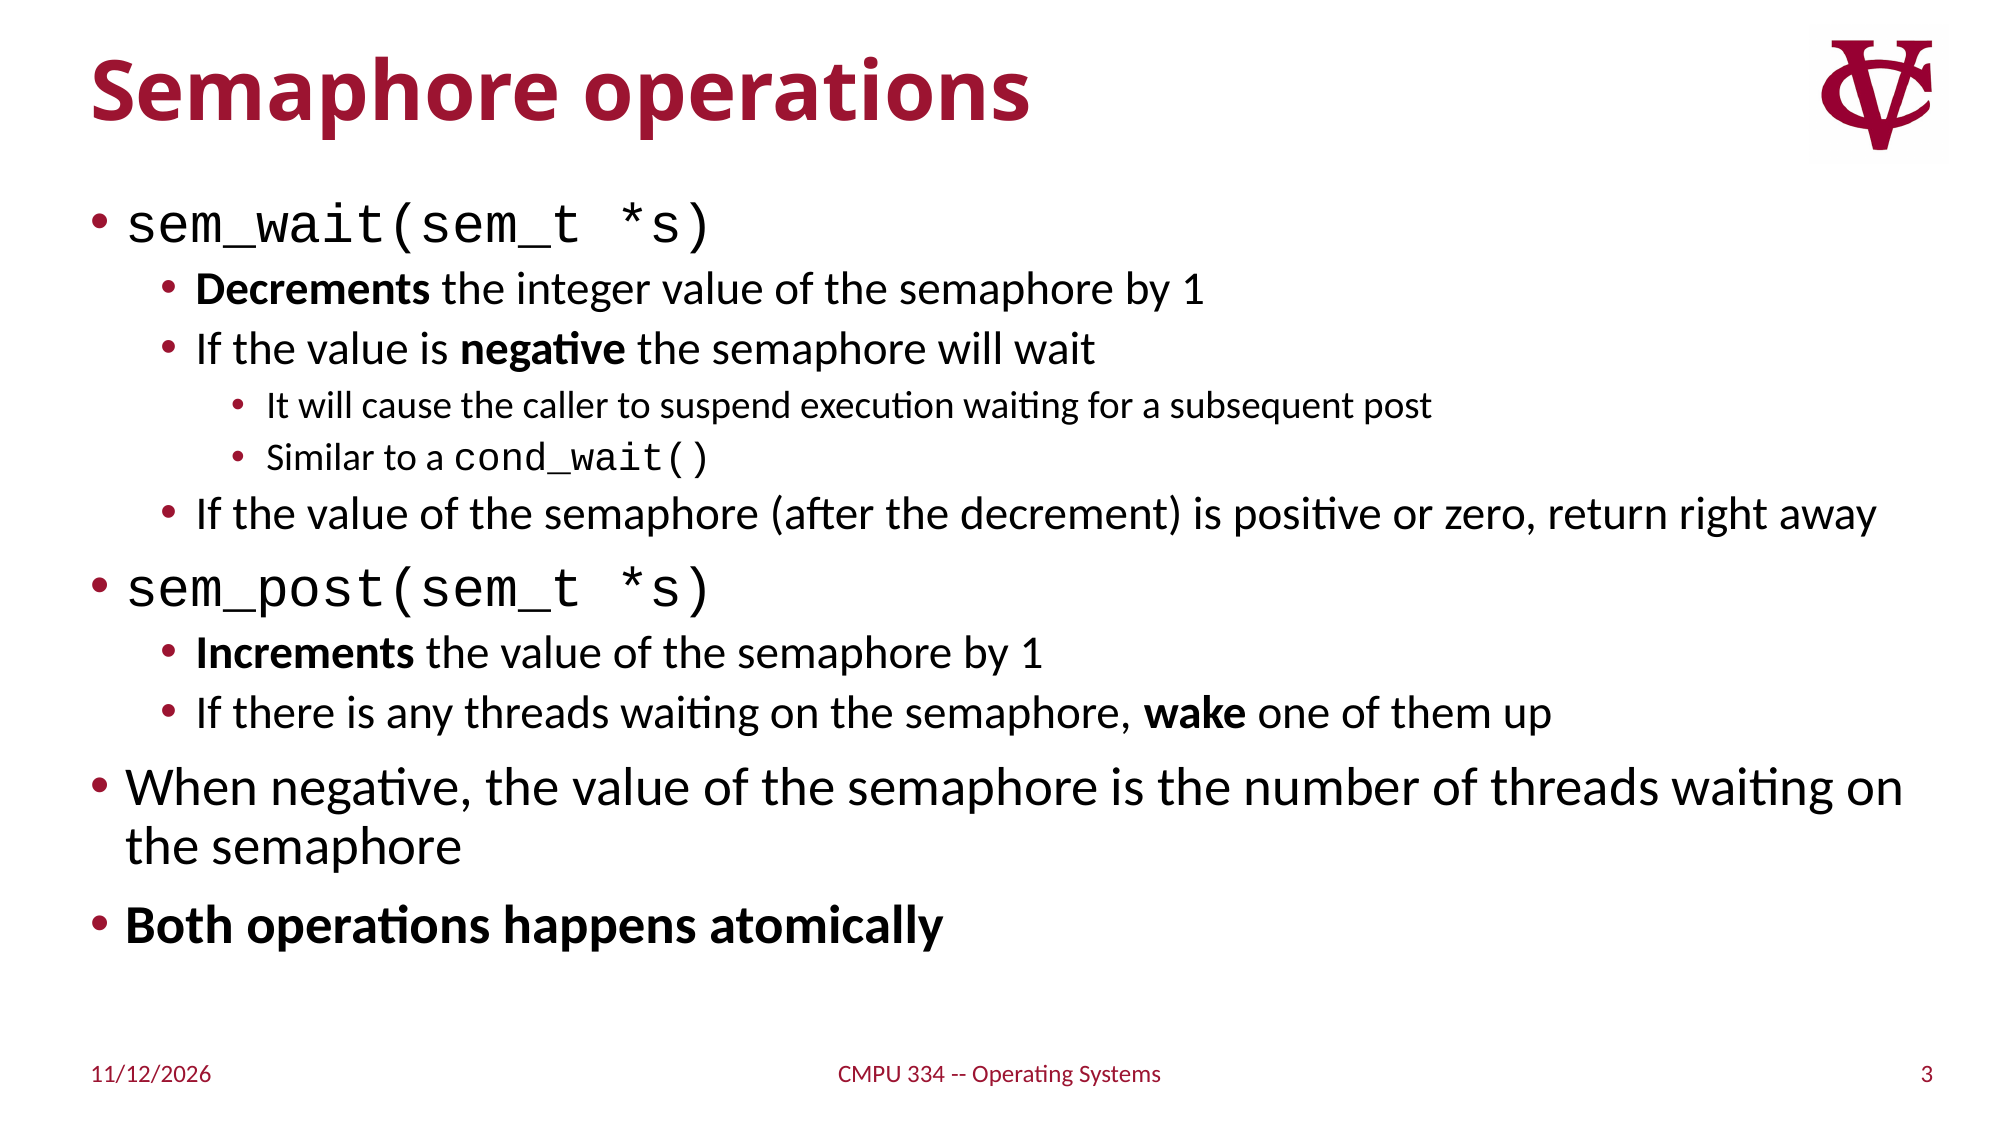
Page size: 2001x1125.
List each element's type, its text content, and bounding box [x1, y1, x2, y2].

footer CMPU 334 -- Operating Systems [662, 1042, 1338, 1103]
slide_number 3 [1384, 1042, 1949, 1103]
title Semaphore operations [75, 37, 1793, 151]
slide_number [75, 1042, 640, 1103]
picture [1809, 24, 1949, 164]
list sem_wait(sem_t *s) Decrements the integer value of the semaphore by 1 If the value is negative the semaphore will wait It will cause the caller to suspend execution waiting for a subsequent post Similar to a cond_wait() If the value of the semaphore (after the decrement) is positive or zero, return right away sem_post(sem_t *s) Increments the value of the semaphore by 1 If there is any threads waiting on the semaphore, wake one of them up When negative, the value of the semaphore is the number of threads waiting on the semaphore Both operations happens atomically [75, 187, 1925, 1006]
